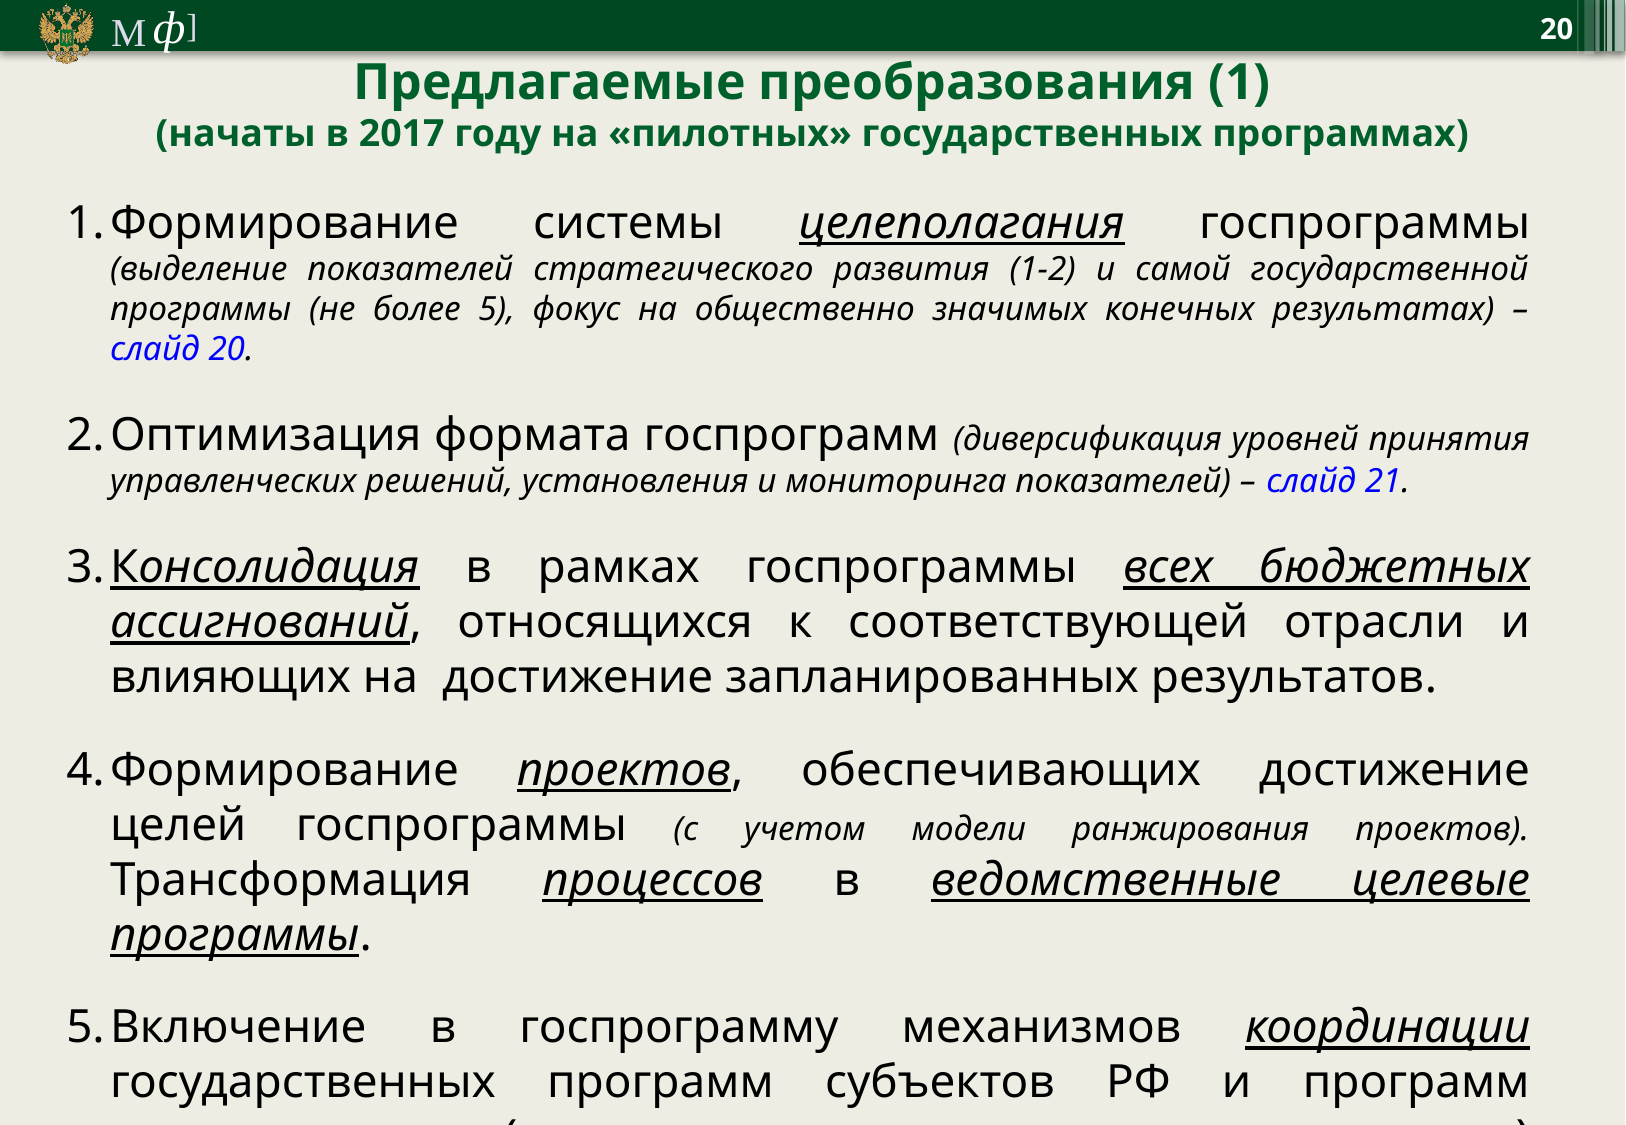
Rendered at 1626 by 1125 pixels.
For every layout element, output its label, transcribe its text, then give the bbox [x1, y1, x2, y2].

text_box Предлагаемые преобразования (1) [0, 73, 1625, 101]
text_box Формирование системы целеполагания госпрограммы (выделение показателей стратегического развития (1-2) и самой государственной программы (не более 5), фокус на общественно значимых конечных результатах) – слайд 20. Оптимизация формата госпрограмм (диверсификация уровней принятия управленческих решений, установления и мониторинга показателей) – слайд 21. Консолидация в рамках госпрограммы всех бюджетных ассигнований, относящихся к соответствующей отрасли и влияющих на достижение запланированных результатов. Формирование проектов, обеспечивающих достижение целей госпрограммы (с учетом модели ранжирования проектов). Трансформация процессов в ведомственные целевые программы. Включение в госпрограмму механизмов координации государственных программ субъектов РФ и программ деятельности (программ развития, инвестпрограмм) юридических лиц. [51, 185, 1546, 1125]
slide_number 20 [1452, 0, 1588, 58]
text_box (начаты в 2017 году на «пилотных» государственных программах) [0, 101, 1625, 162]
picture [38, 2, 94, 64]
